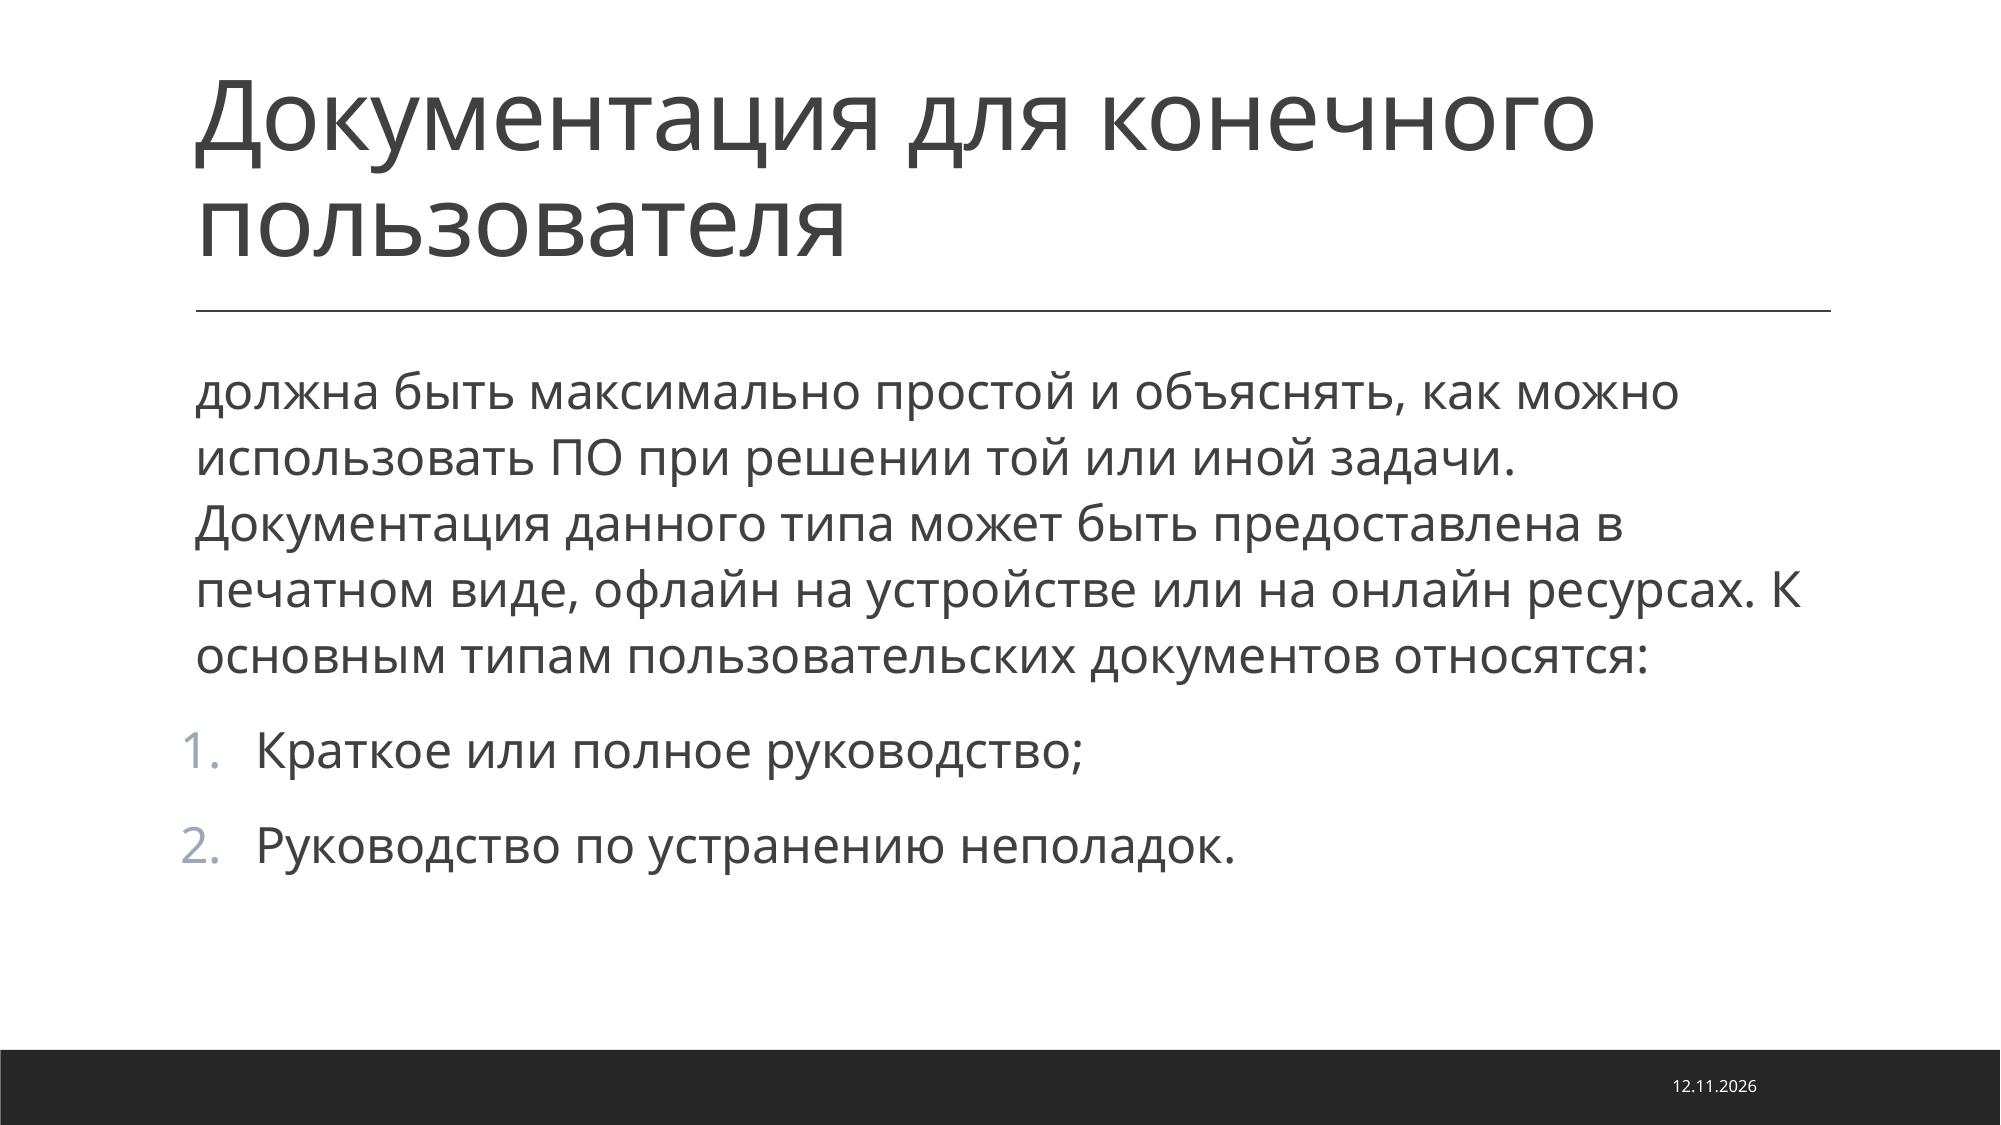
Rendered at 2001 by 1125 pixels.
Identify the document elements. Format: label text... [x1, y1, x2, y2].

list должна быть максимально простой и объяснять, как можно использовать ПО при решении той или иной задачи. Документация данного типа может быть предоставлена в печатном виде, офлайн на устройстве или на онлайн ресурсах. К основным типам пользовательских документов относятся: Краткое или полное руководство; Руководство по устранению неполадок. [180, 345, 1830, 963]
title Документация для конечного пользователя [180, 47, 1830, 285]
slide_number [1348, 1057, 1773, 1118]
